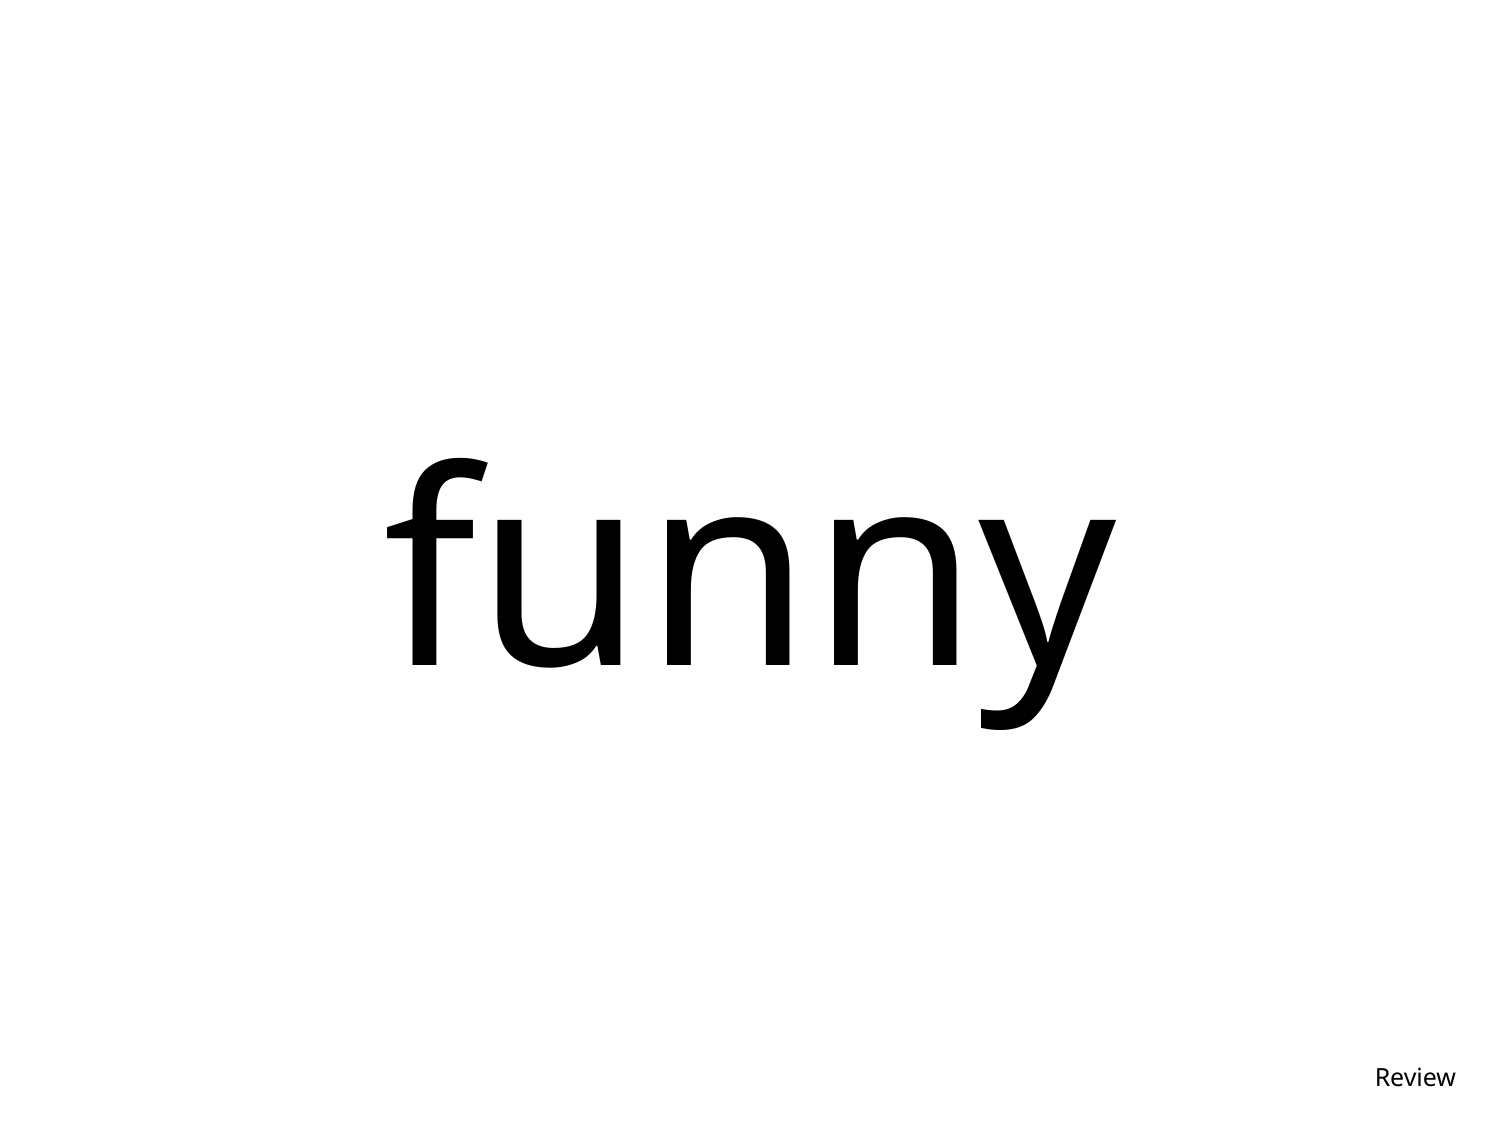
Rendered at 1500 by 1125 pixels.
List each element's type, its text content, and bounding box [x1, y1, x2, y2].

title funny [187, 184, 1313, 732]
text_box Review [1345, 1054, 1486, 1099]
